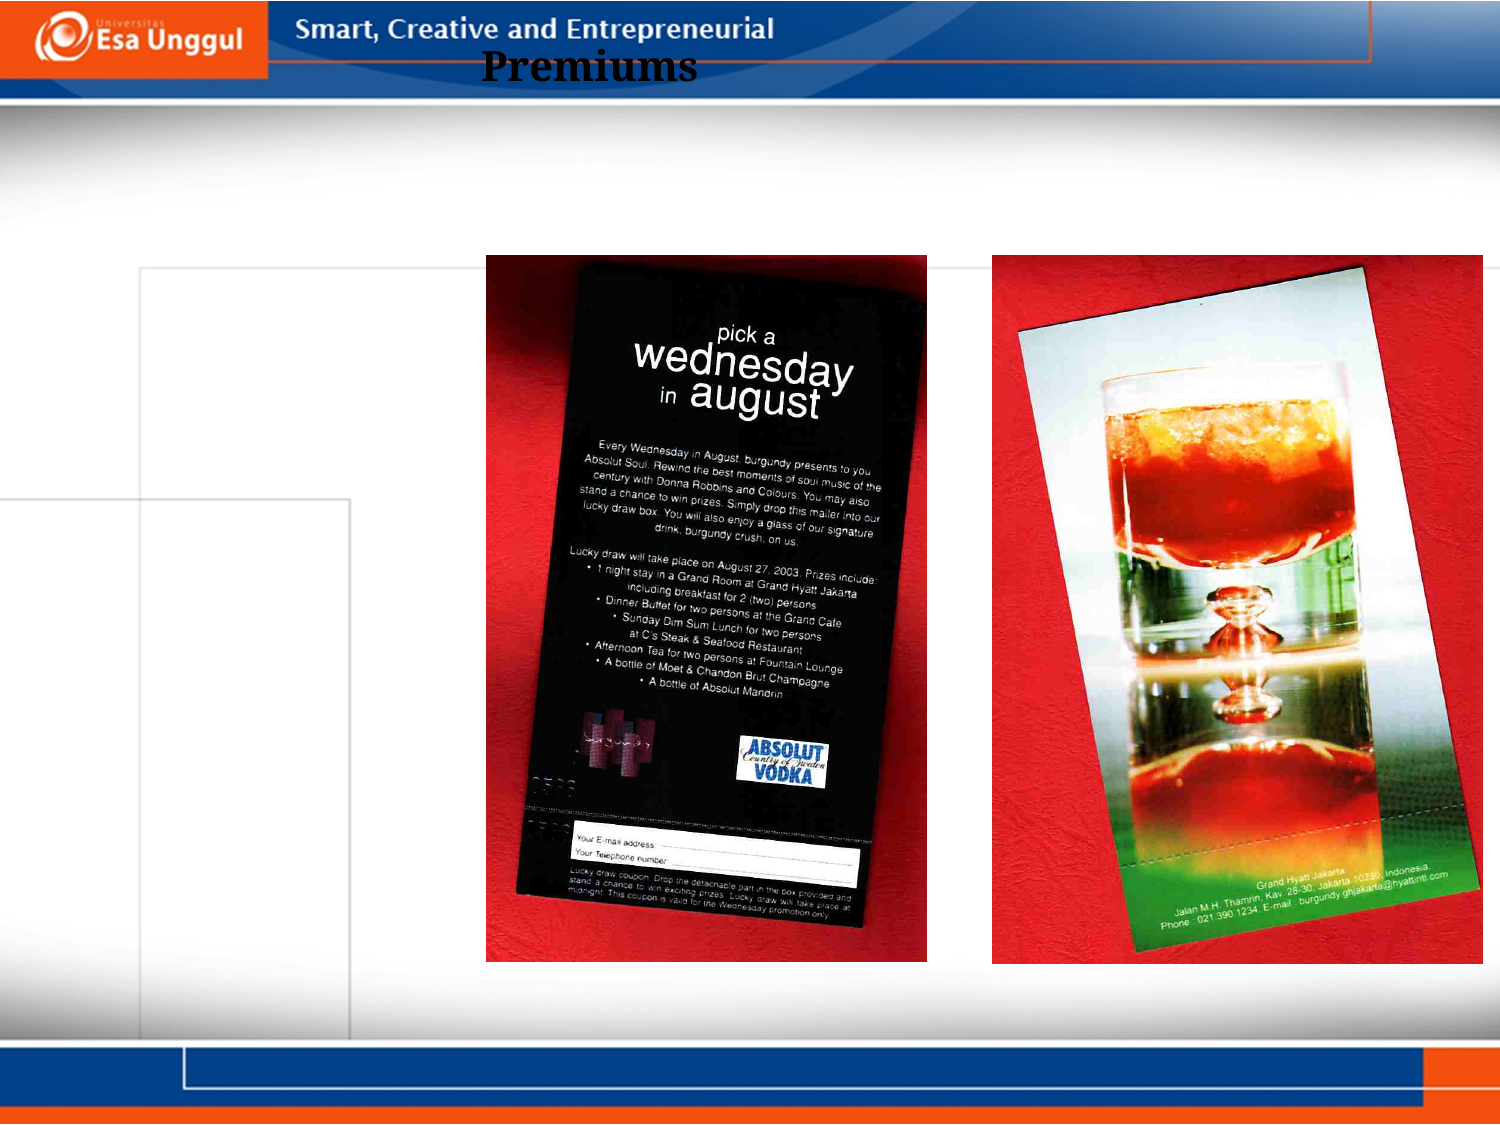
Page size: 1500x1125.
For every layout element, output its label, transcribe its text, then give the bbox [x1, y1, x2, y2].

picture [0, 1, 1500, 1124]
text_box Premiums [466, 26, 739, 102]
